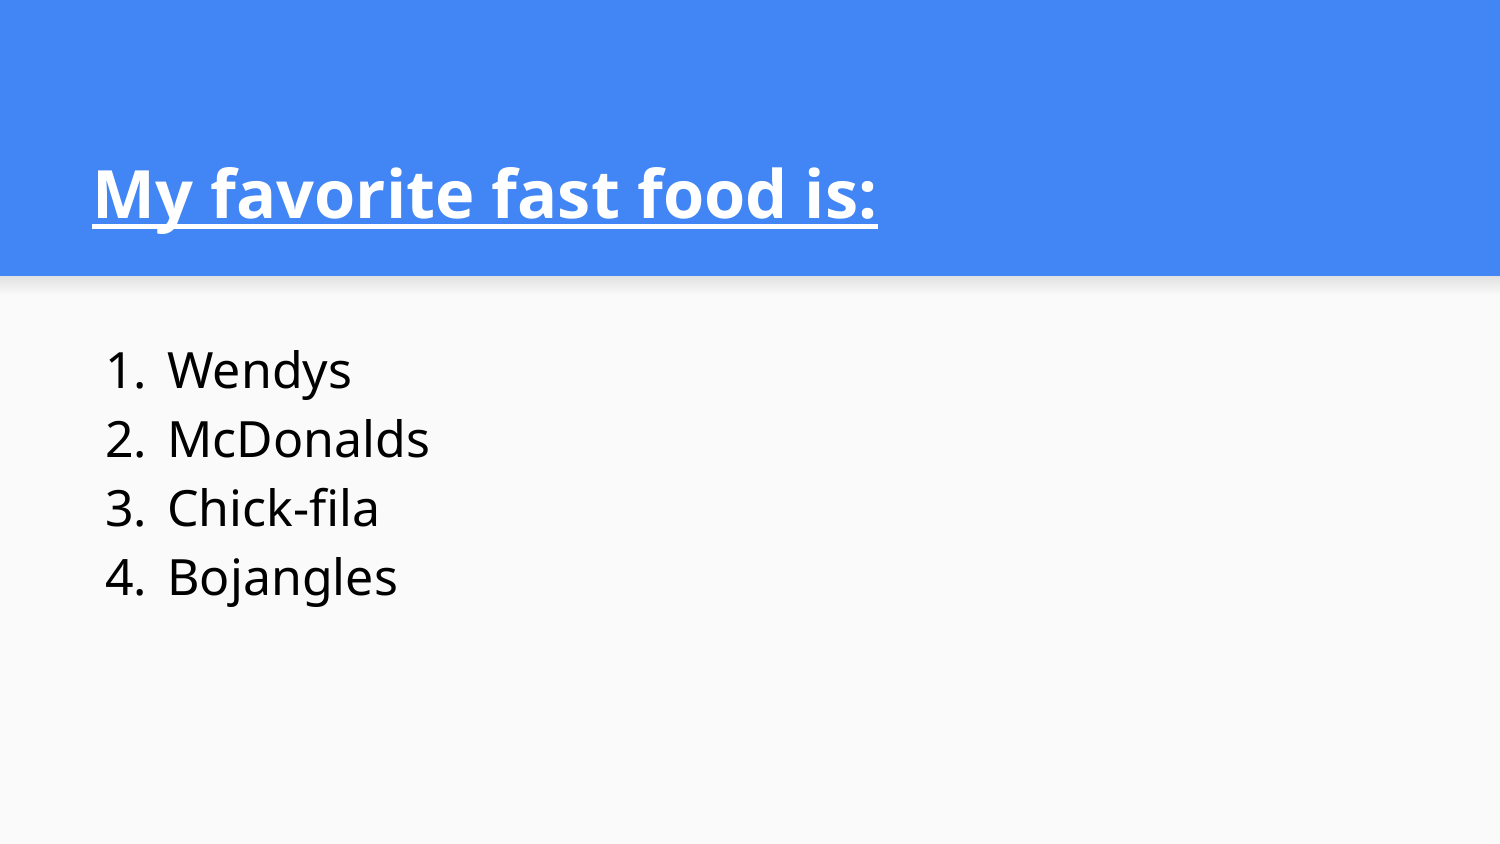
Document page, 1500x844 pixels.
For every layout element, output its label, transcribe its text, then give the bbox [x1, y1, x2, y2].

title My favorite fast food is: [77, 121, 1427, 248]
list Wendys McDonalds Chick-fila Bojangles [77, 314, 1427, 760]
